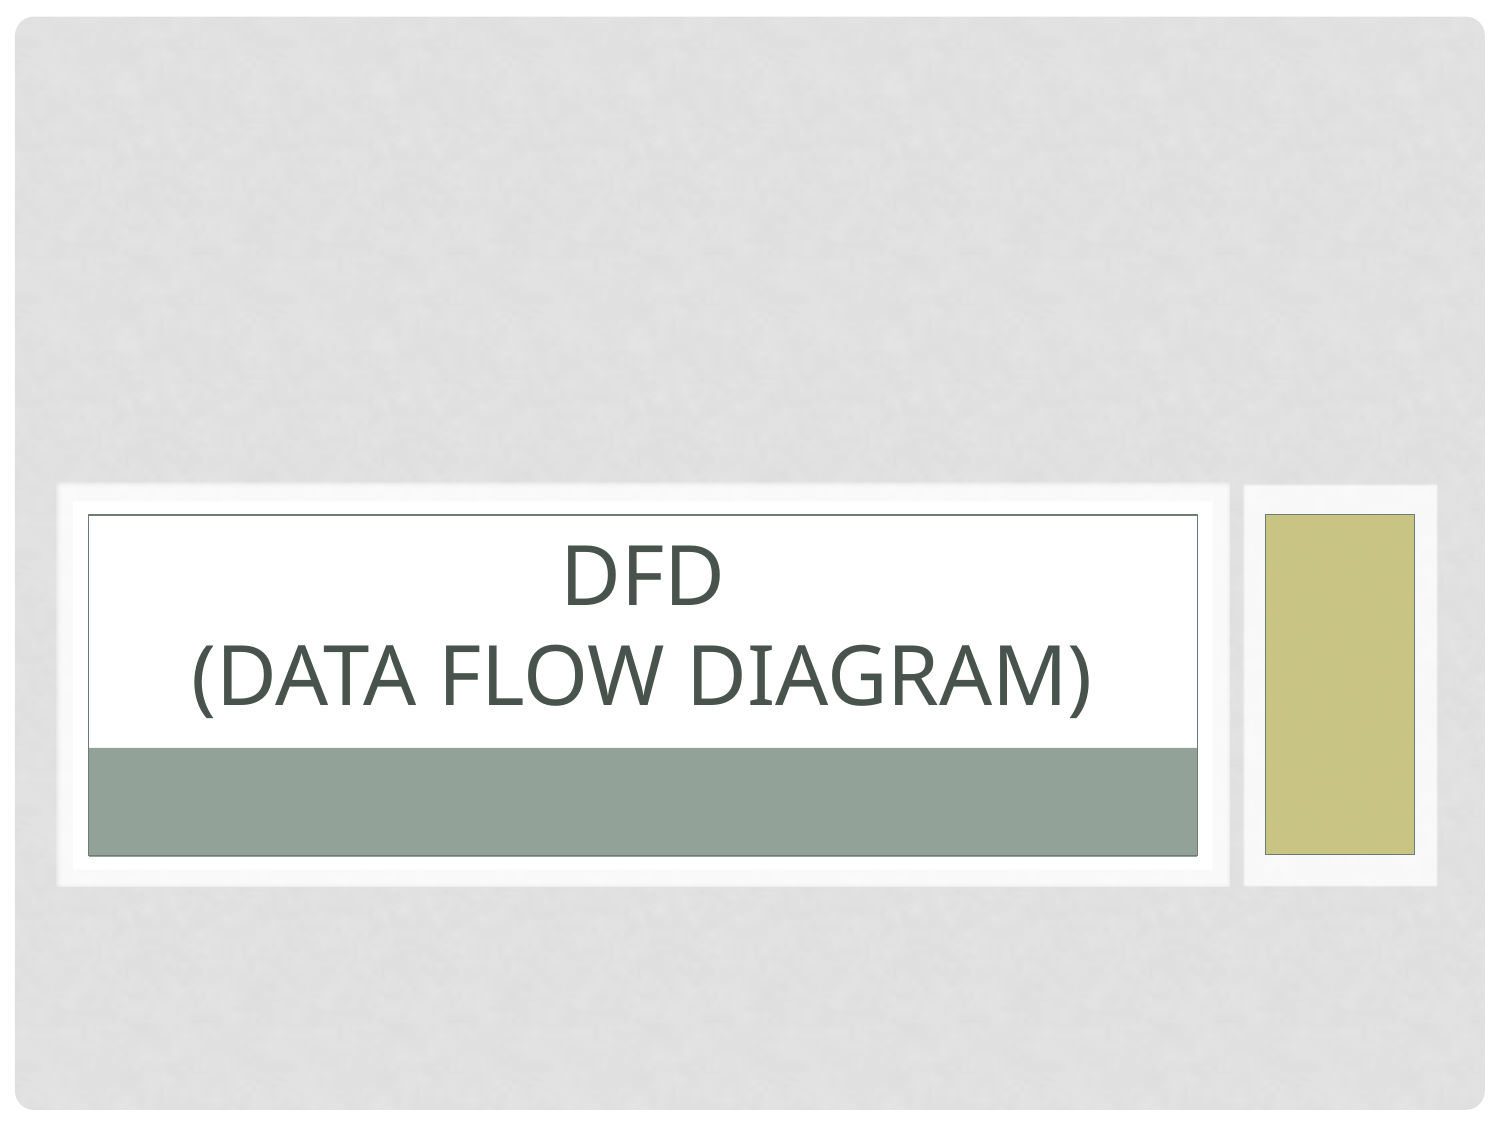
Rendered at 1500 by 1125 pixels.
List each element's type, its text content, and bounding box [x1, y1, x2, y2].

title DFD (Data Flow Diagram) [99, 529, 1187, 730]
